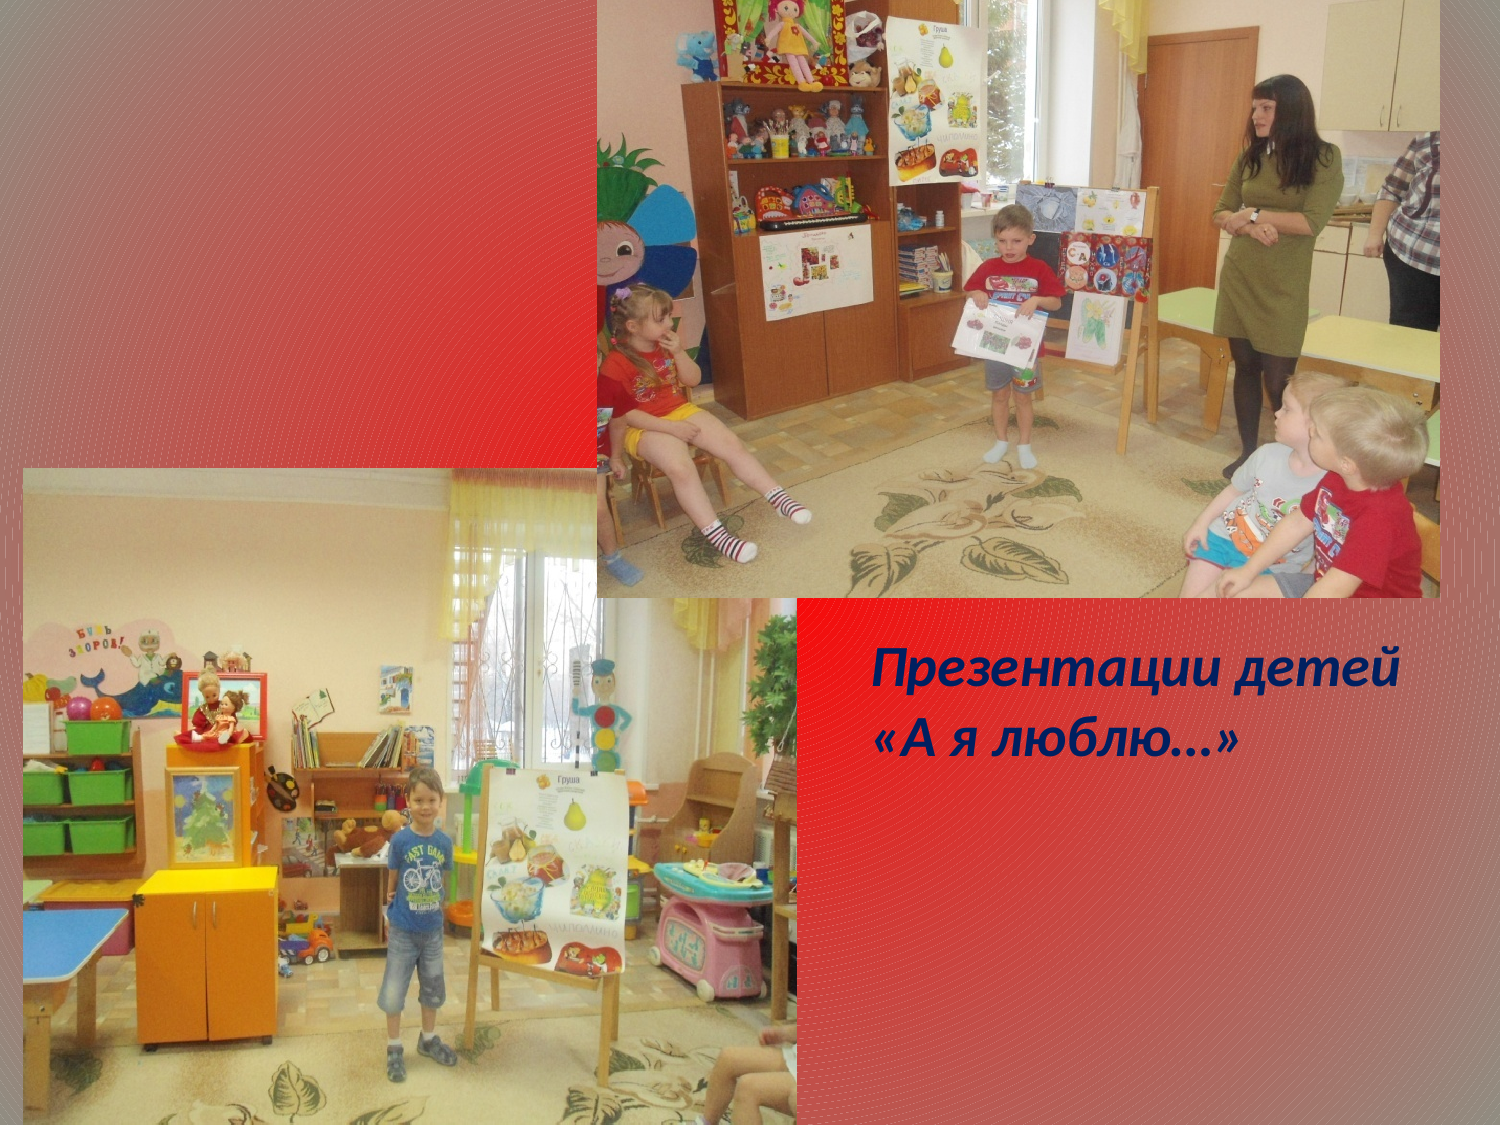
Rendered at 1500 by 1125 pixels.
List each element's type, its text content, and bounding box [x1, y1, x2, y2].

picture [23, 0, 1440, 1125]
text_box Презентации детей «А я люблю…» [855, 621, 1500, 776]
